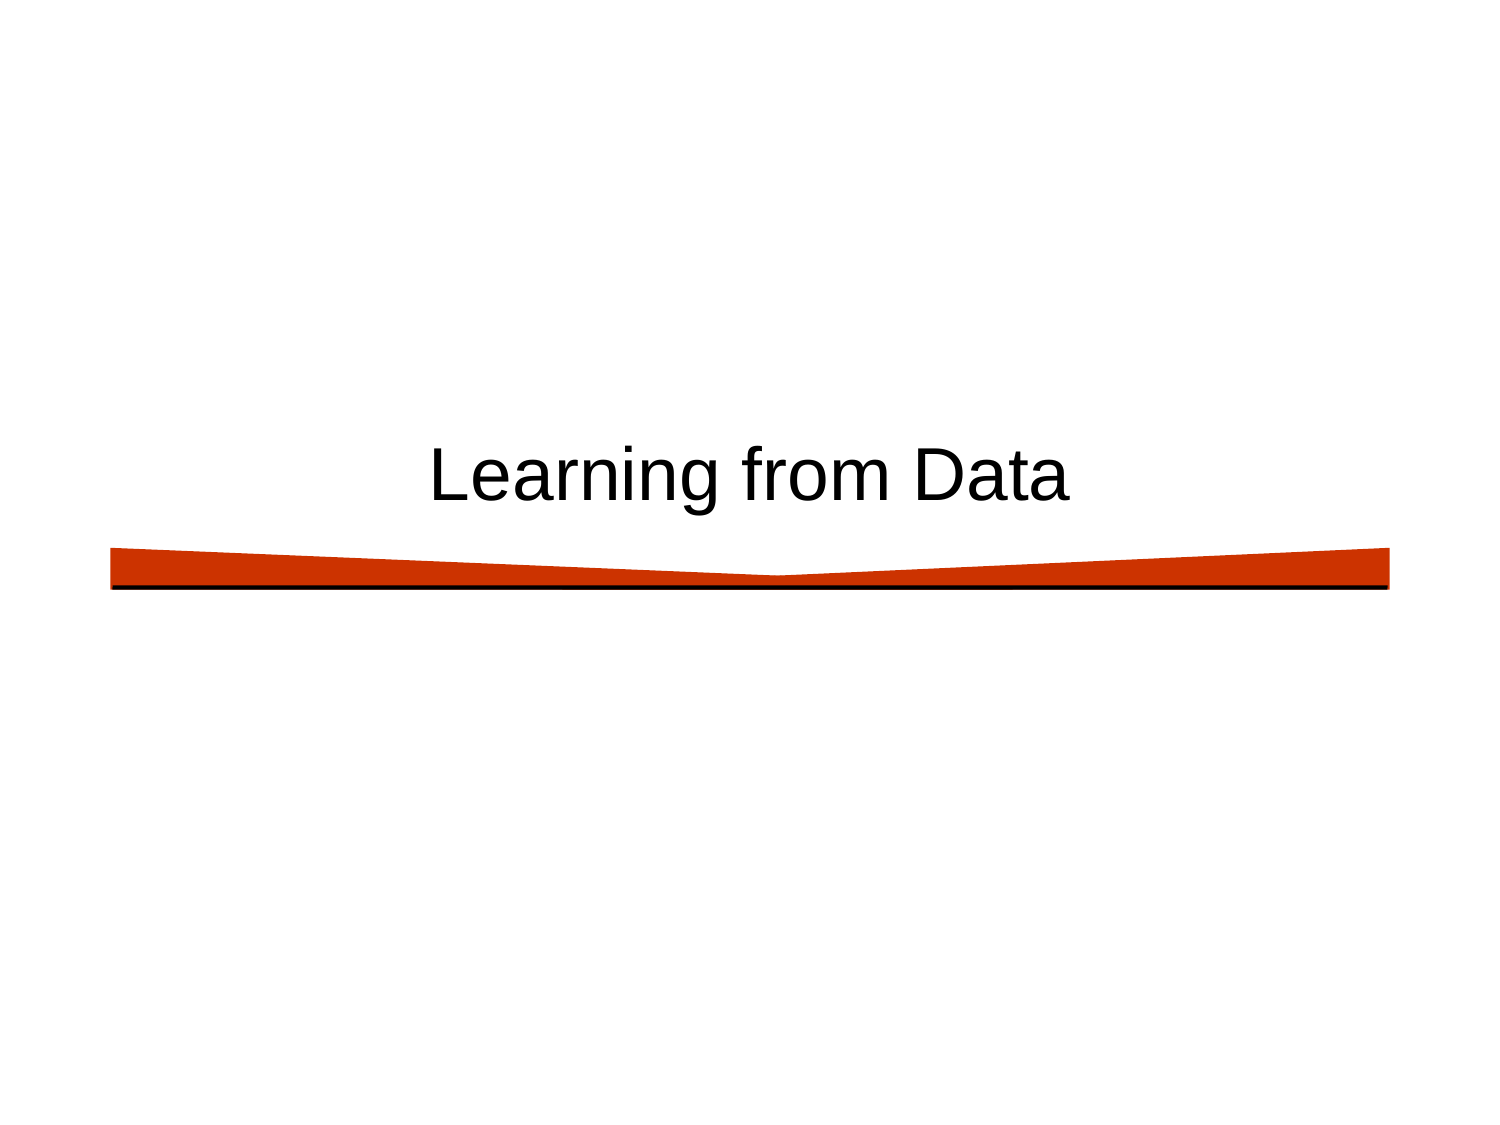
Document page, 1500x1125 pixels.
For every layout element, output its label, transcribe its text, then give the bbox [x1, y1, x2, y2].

title Learning from Data [112, 349, 1388, 591]
